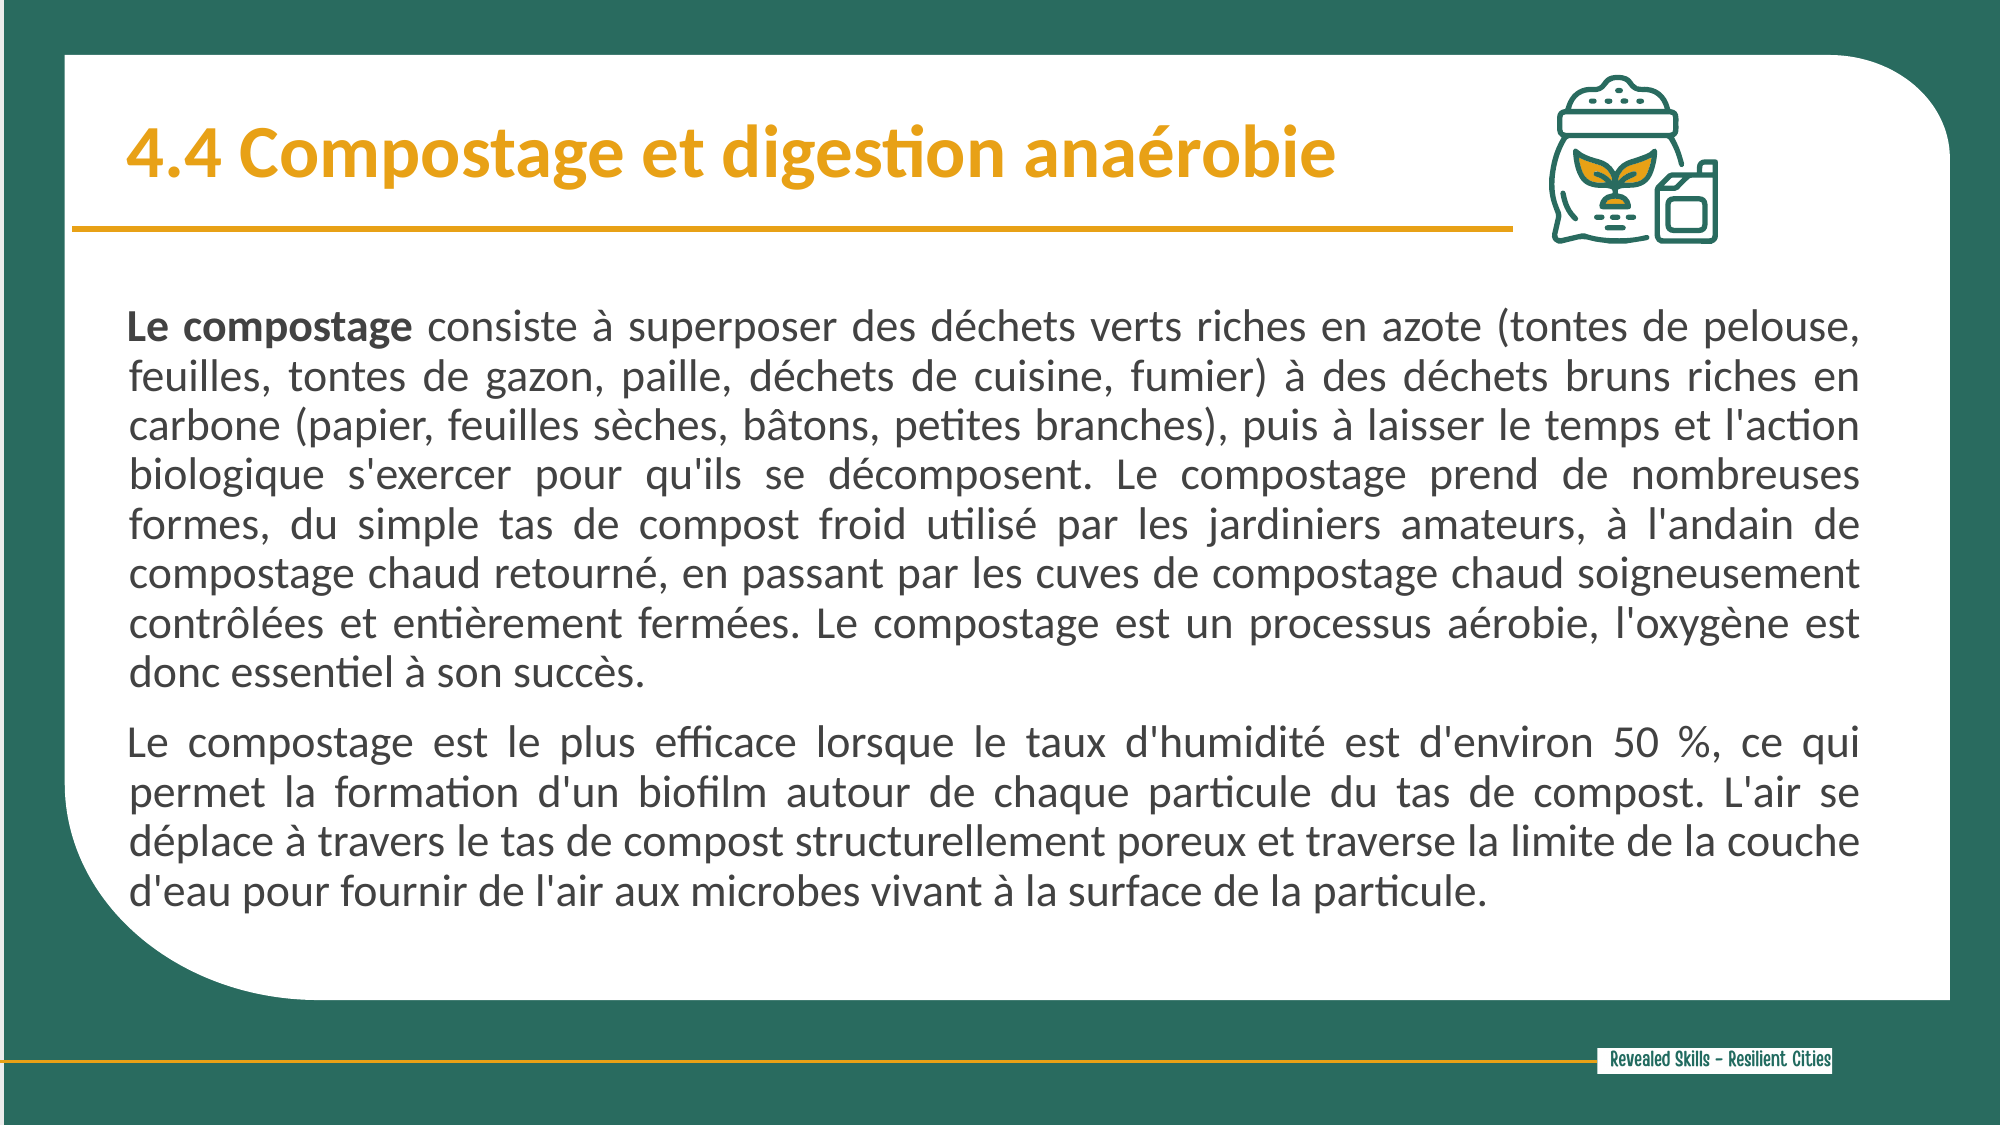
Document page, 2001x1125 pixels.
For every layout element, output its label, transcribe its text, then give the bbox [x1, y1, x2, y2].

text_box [1549, 74, 1719, 244]
picture [1597, 1048, 1833, 1074]
list 4.4 Compostage et digestion anaérobie [112, 232, 1409, 238]
list Le compostage consiste à superposer des déchets verts riches en azote (tontes de pelouse, feuilles, tontes de gazon, paille, déchets de cuisine, fumier) à des déchets bruns riches en carbone (papier, feuilles sèches, bâtons, petites branches), puis à laisser le temps et l'action biologique s'exercer pour qu'ils se décomposent. Le compostage prend de nombreuses formes, du simple tas de compost froid utilisé par les jardiniers amateurs, à l'andain de compostage chaud retourné, en passant par les cuves de compostage chaud soigneusement contrôlées et entièrement fermées. Le compostage est un processus aérobie, l'oxygène est donc essentiel à son succès. Le compostage est le plus efficace lorsque le taux d'humidité est d'environ 50 %, ce qui permet la formation d'un biofilm autour de chaque particule du tas de compost. L'air se déplace à travers le tas de compost structurellement poreux et traverse la limite de la couche d'eau pour fournir de l'air aux microbes vivant à la surface de la particule. [112, 294, 1877, 944]
list 4.4 Compostage et digestion anaérobie [112, 105, 1409, 226]
